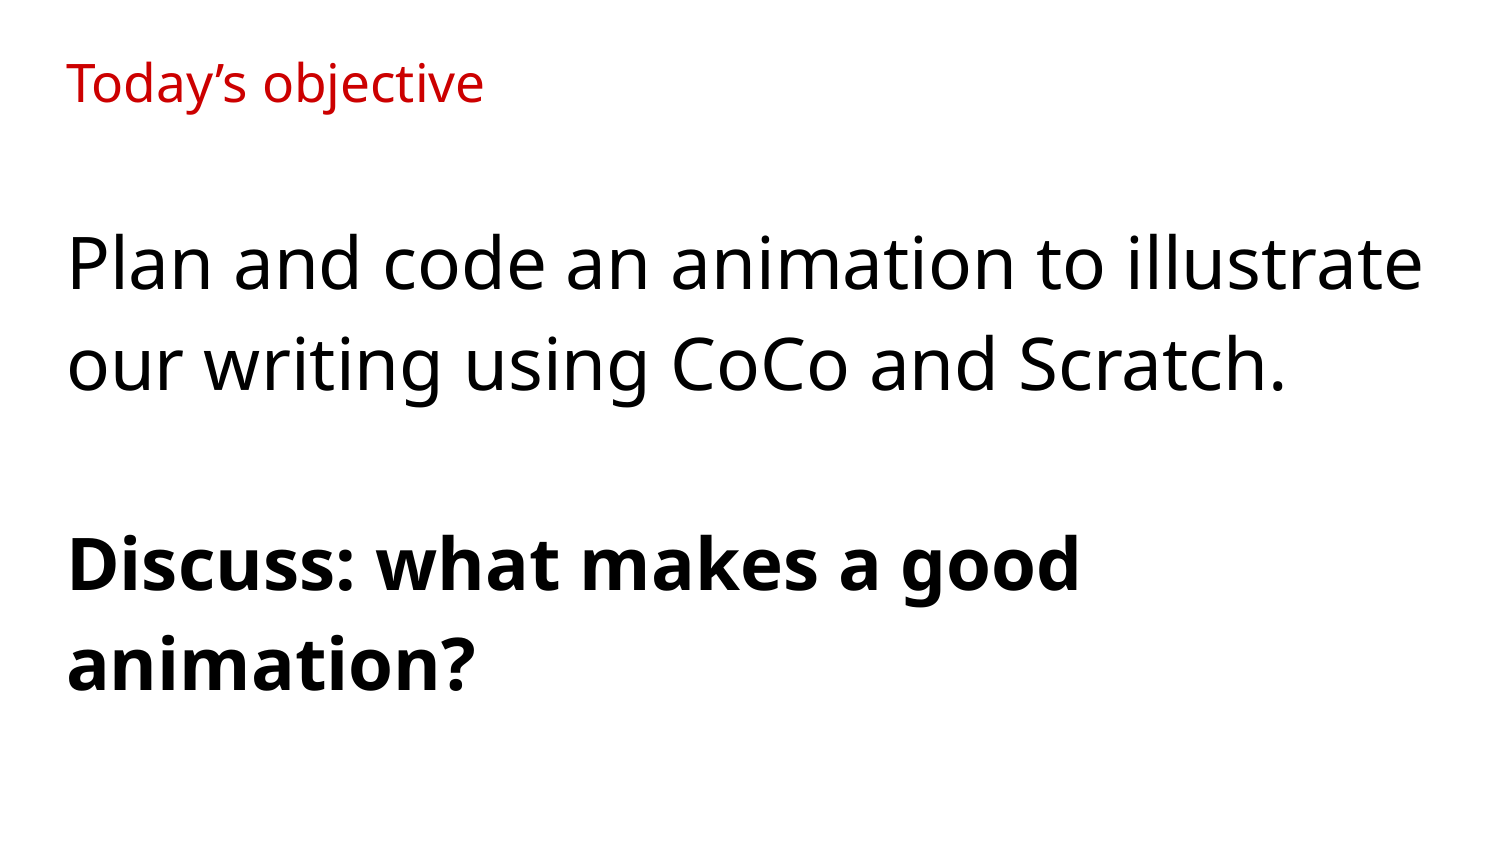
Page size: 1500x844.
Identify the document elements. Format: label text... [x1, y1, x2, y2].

title Today’s objective [51, 34, 1449, 129]
list Plan and code an animation to illustrate our writing using CoCo and Scratch. Discuss: what makes a good animation? [51, 189, 1449, 750]
